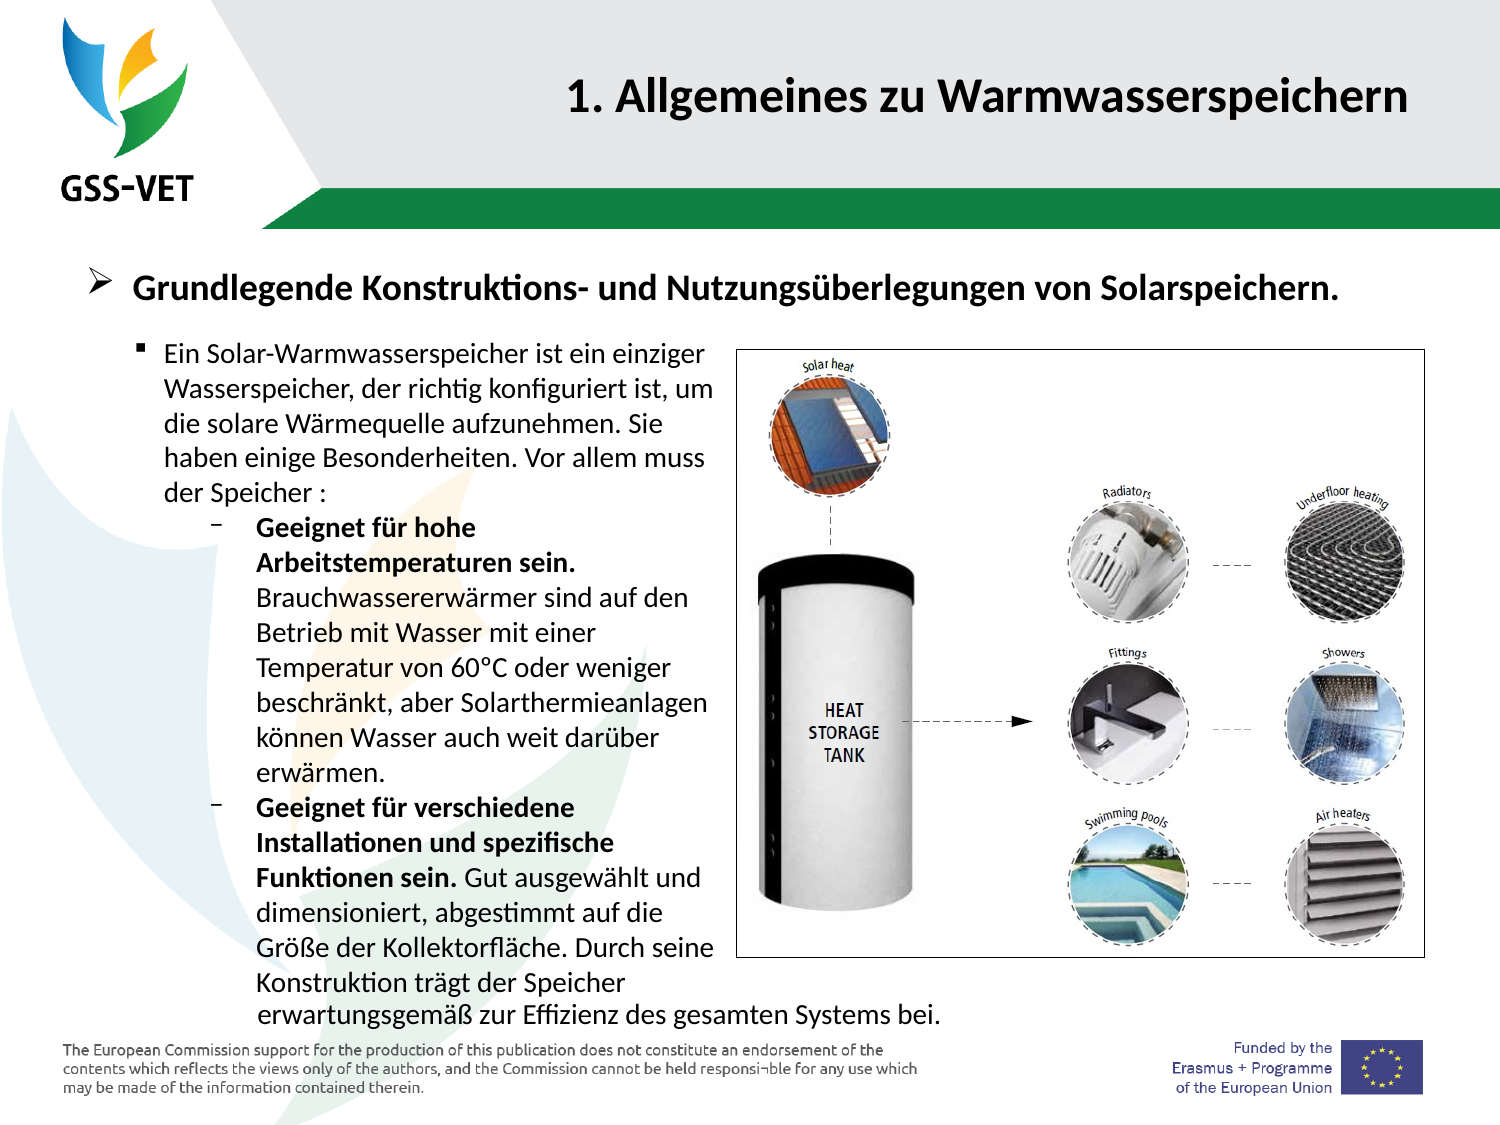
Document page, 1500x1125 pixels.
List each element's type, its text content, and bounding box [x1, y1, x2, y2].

text_box Grundlegende Konstruktions- und Nutzungsüberlegungen von Solarspeichern. [71, 255, 1425, 316]
title 1. Allgemeines zu Warmwasserspeichern [324, 0, 1425, 185]
text_box Ein Solar-Warmwasserspeicher ist ein einziger Wasserspeicher, der richtig konfiguriert ist, um die solare Wärmequelle aufzunehmen. Sie haben einige Besonderheiten. Vor allem muss der Speicher : Geeignet für hohe Arbeitstemperaturen sein. Brauchwassererwärmer sind auf den Betrieb mit Wasser mit einer Temperatur von 60ºC oder weniger beschränkt, aber Solarthermieanlagen können Wasser auch weit darüber erwärmen. Geeignet für verschiedene Installationen und spezifische Funktionen sein. Gut ausgewählt und dimensioniert, abgestimmt auf die Größe der Kollektorfläche. Durch seine Konstruktion trägt der Speicher [119, 326, 737, 1006]
text_box erwartungsgemäß zur Effizienz des gesamten Systems bei. [169, 987, 1223, 1038]
picture [0, 0, 1500, 1125]
